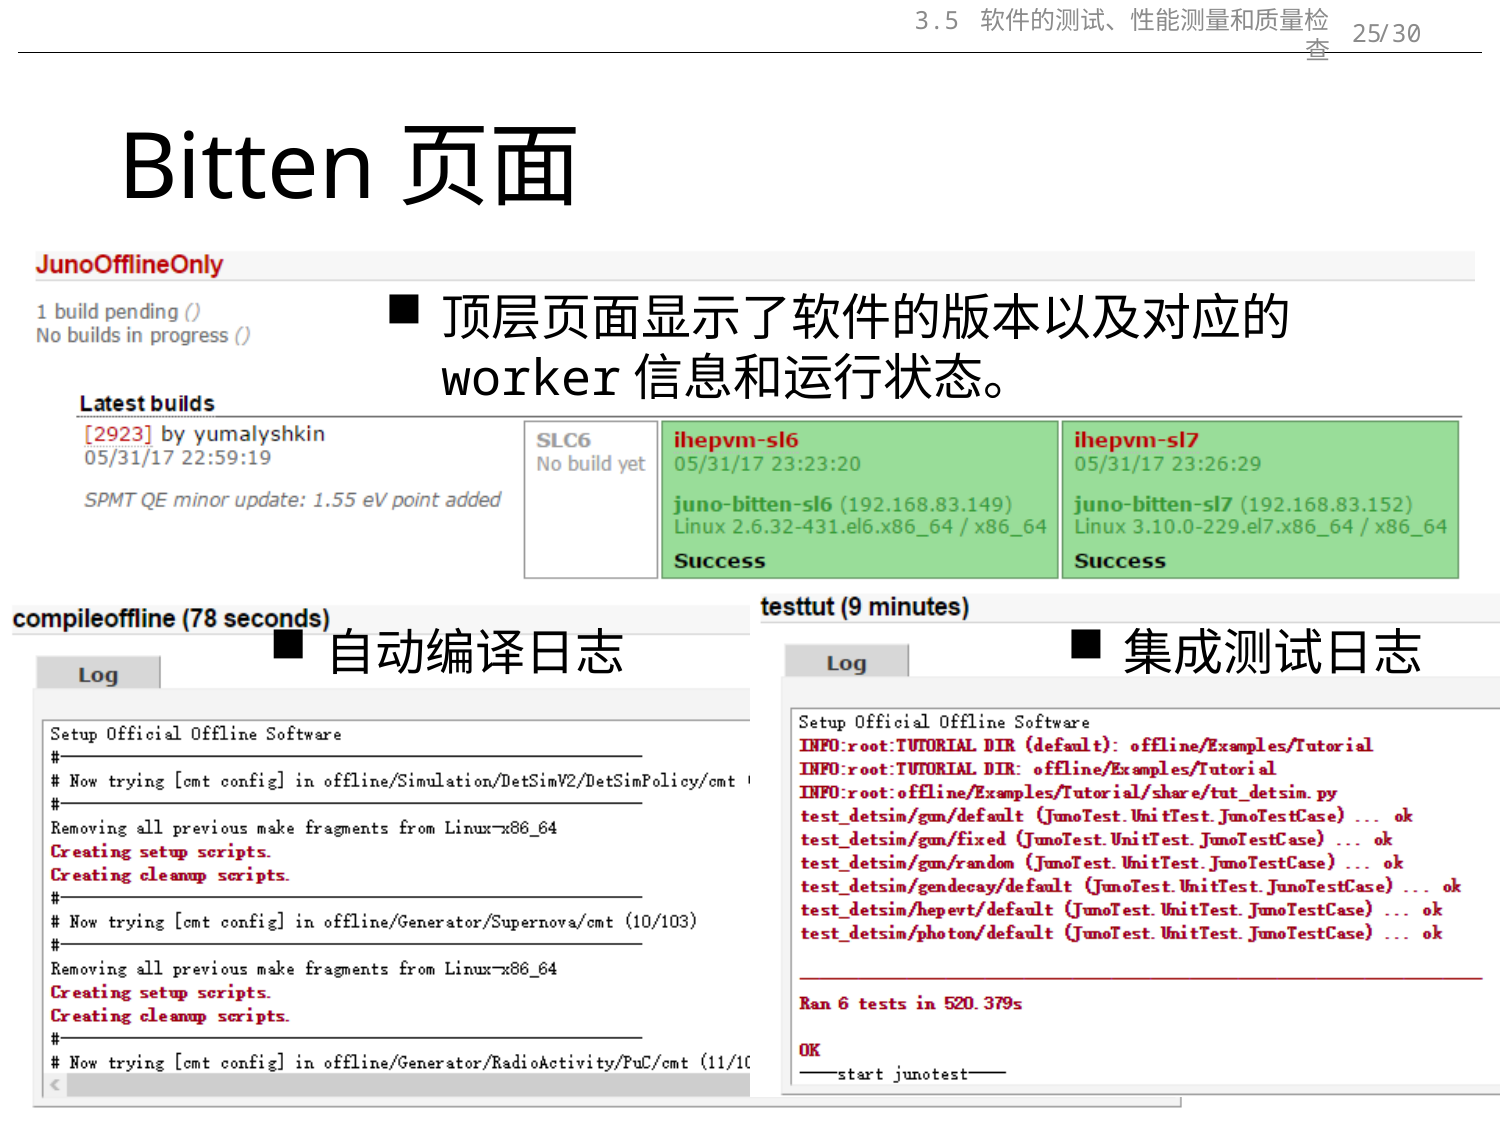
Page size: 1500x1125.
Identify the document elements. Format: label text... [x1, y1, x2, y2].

title Bitten页面 [103, 59, 1397, 239]
slide_number 3.5 软件的测试、性能测量和质量检查 [889, 4, 1346, 65]
footer /30 [1397, 4, 1454, 65]
picture [0, 239, 1500, 1125]
slide_number 25 [1346, 4, 1397, 65]
